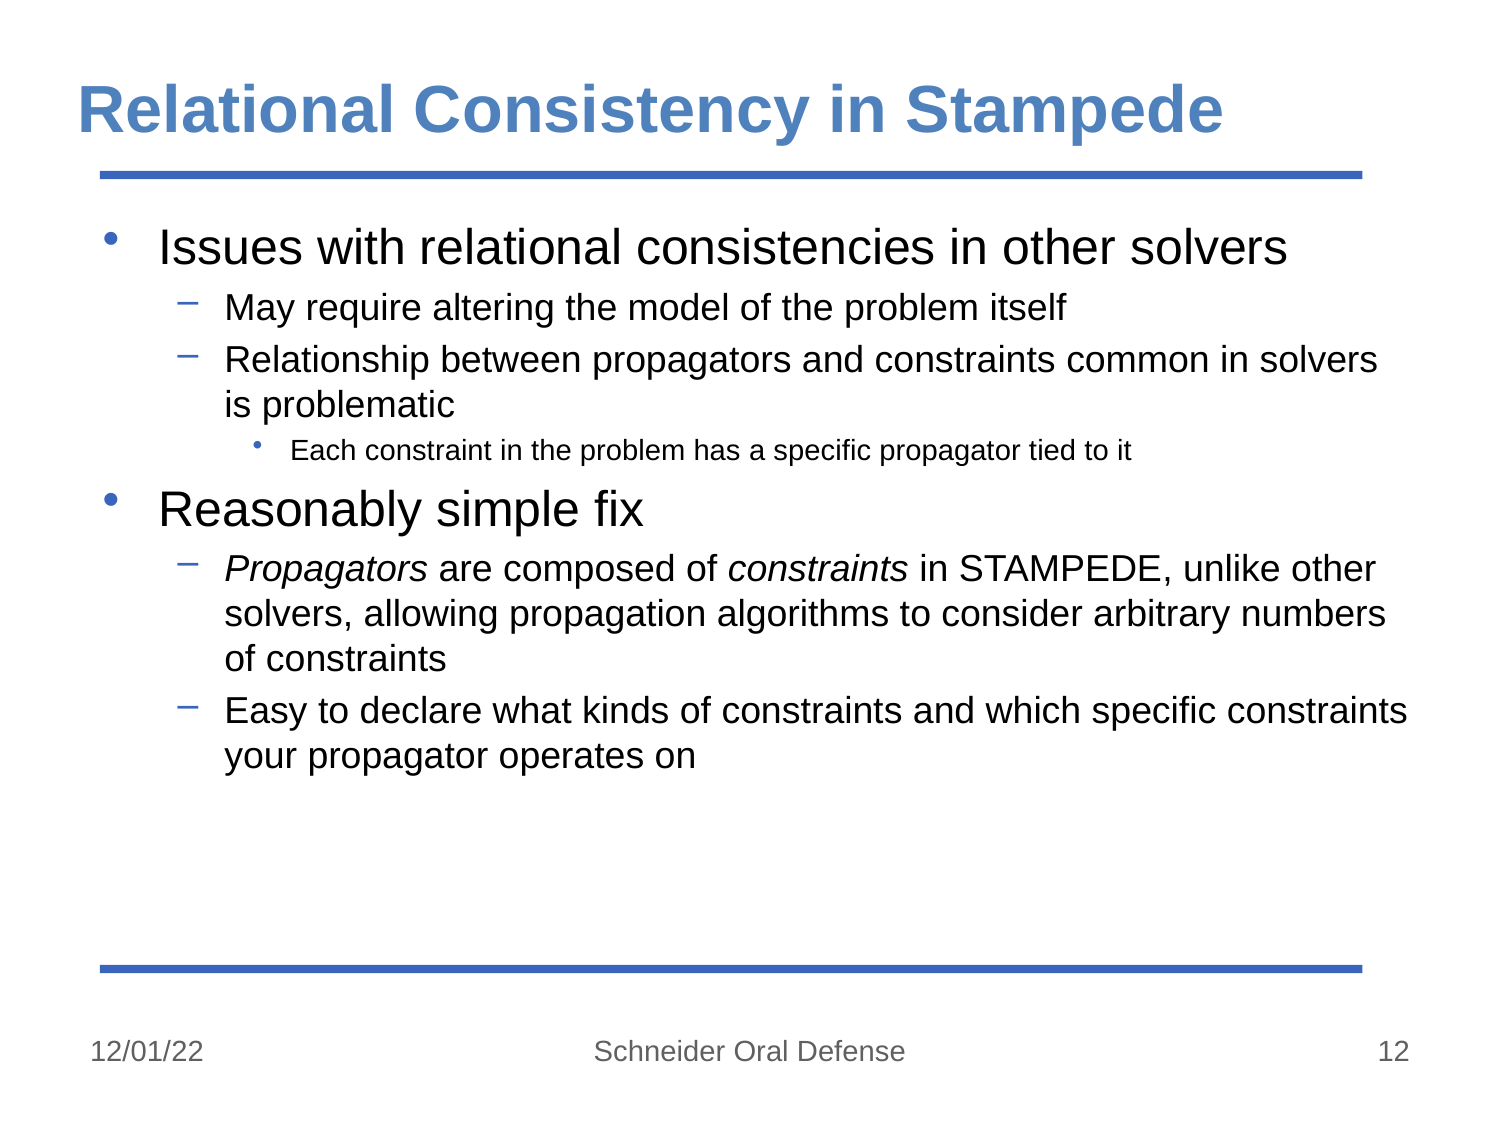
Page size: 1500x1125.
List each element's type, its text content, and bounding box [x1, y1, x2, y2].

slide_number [75, 1024, 425, 1103]
title Relational Consistency in Stampede [62, 50, 1413, 163]
slide_number 12 [1074, 1024, 1425, 1103]
list Issues with relational consistencies in other solvers May require altering the model of the problem itself Relationship between propagators and constraints common in solvers is problematic Each constraint in the problem has a specific propagator tied to it Reasonably simple fix Propagators are composed of constraints in Stampede, unlike other solvers, allowing propagation algorithms to consider arbitrary numbers of constraints Easy to declare what kinds of constraints and which specific constraints your propagator operates on [87, 207, 1425, 950]
footer Schneider Oral Defense [512, 1024, 988, 1103]
